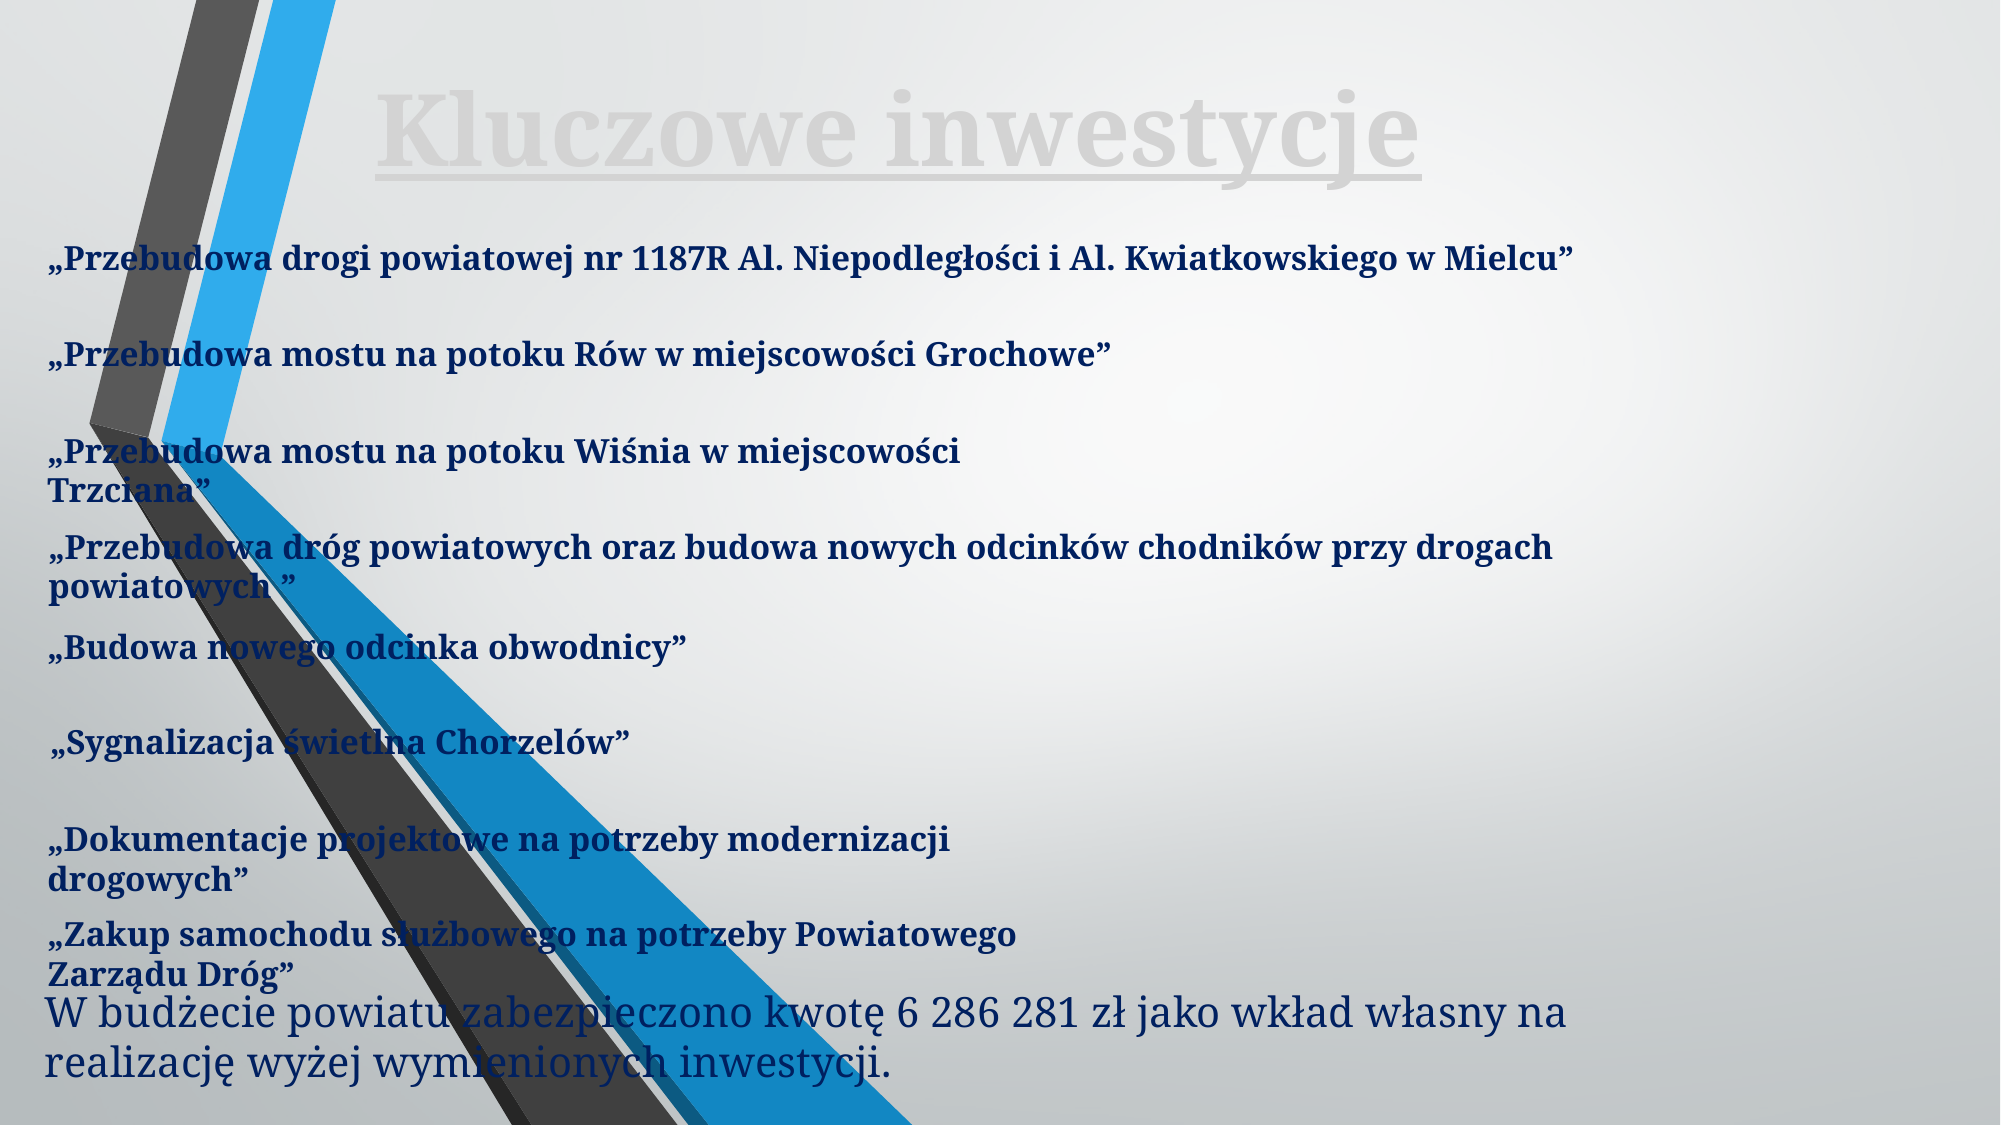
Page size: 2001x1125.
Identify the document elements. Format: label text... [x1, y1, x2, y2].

text_box „Przebudowa mostu na potoku Rów w miejscowości Grochowe” [32, 326, 1471, 381]
text_box „Przebudowa mostu na potoku Wiśnia w miejscowości Trzciana” [32, 422, 1033, 517]
text_box „Przebudowa drogi powiatowej nr 1187R Al. Niepodległości i Al. Kwiatkowskiego w Mielcu” [32, 224, 1983, 285]
text_box „Sygnalizacja świetlna Chorzelów” [35, 713, 1111, 769]
text_box W budżecie powiatu zabezpieczono kwotę 6 286 281 zł jako wkład własny na realizację wyżej wymienionych inwestycji. [29, 978, 1749, 1094]
text_box „Przebudowa dróg powiatowych oraz budowa nowych odcinków chodników przy drogach powiatowych ” [33, 518, 1749, 613]
text_box „Dokumentacje projektowe na potrzeby modernizacji drogowych” [32, 811, 1108, 906]
text_box „Zakup samochodu służbowego na potrzeby Powiatowego Zarządu Dróg” [32, 906, 1179, 978]
text_box „Budowa nowego odcinka obwodnicy” [32, 618, 1108, 674]
subtitle Kluczowe inwestycje [243, 58, 1554, 204]
